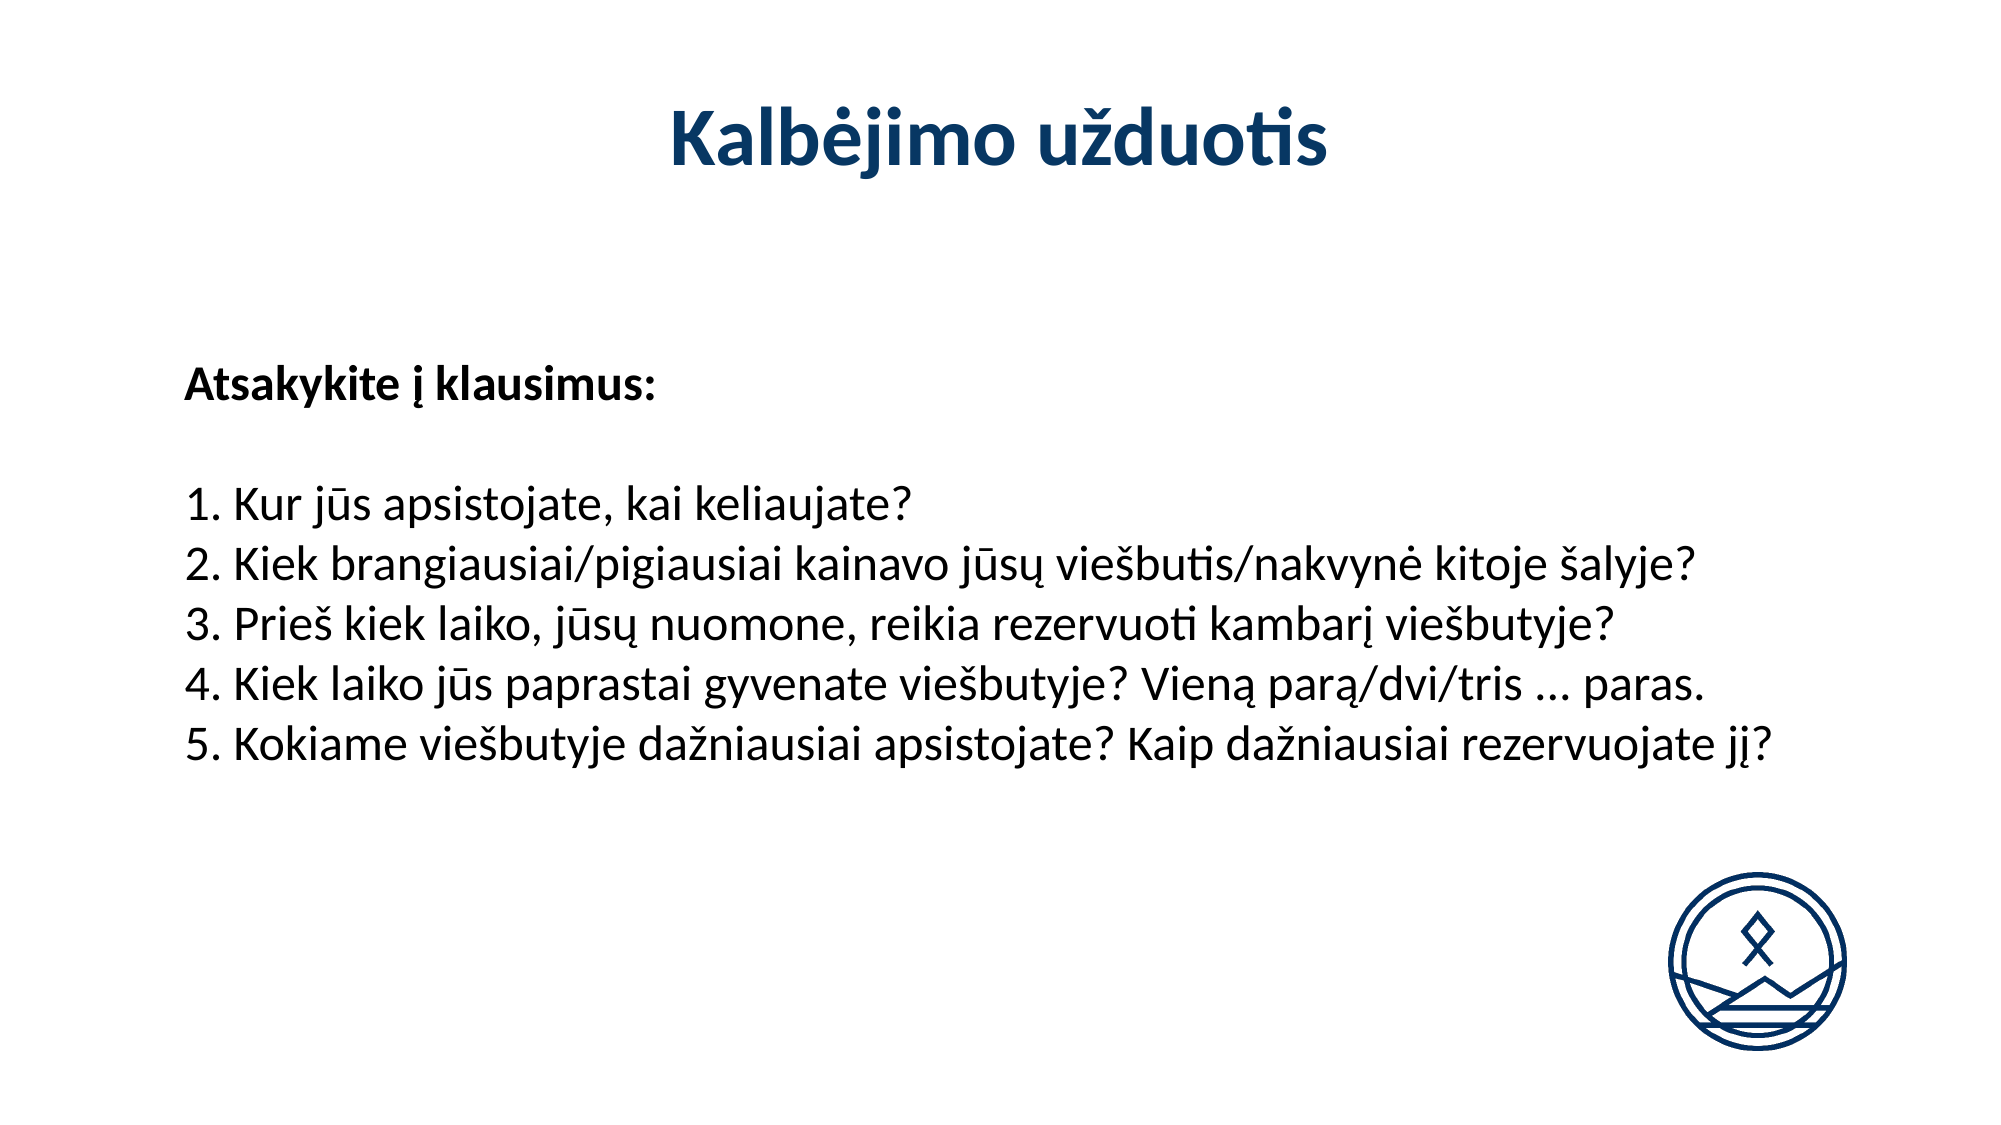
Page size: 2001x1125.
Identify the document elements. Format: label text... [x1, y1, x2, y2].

title Kalbėjimo užduotis [137, 74, 1863, 293]
picture [1668, 872, 1847, 1051]
text_box Atsakykite į klausimus: 1. Kur jūs apsistojate, kai keliaujate? 2. Kiek brangiausiai/pigiausiai kainavo jūsų viešbutis/nakvynė kitoje šalyje? 3. Prieš kiek laiko, jūsų nuomone, reikia rezervuoti kambarį viešbutyje? 4. Kiek laiko jūs paprastai gyvenate viešbutyje? Vieną parą/dvi/tris ... paras. 5. Kokiame viešbutyje dažniausiai apsistojate? Kaip dažniausiai rezervuojate jį? [169, 342, 1871, 778]
